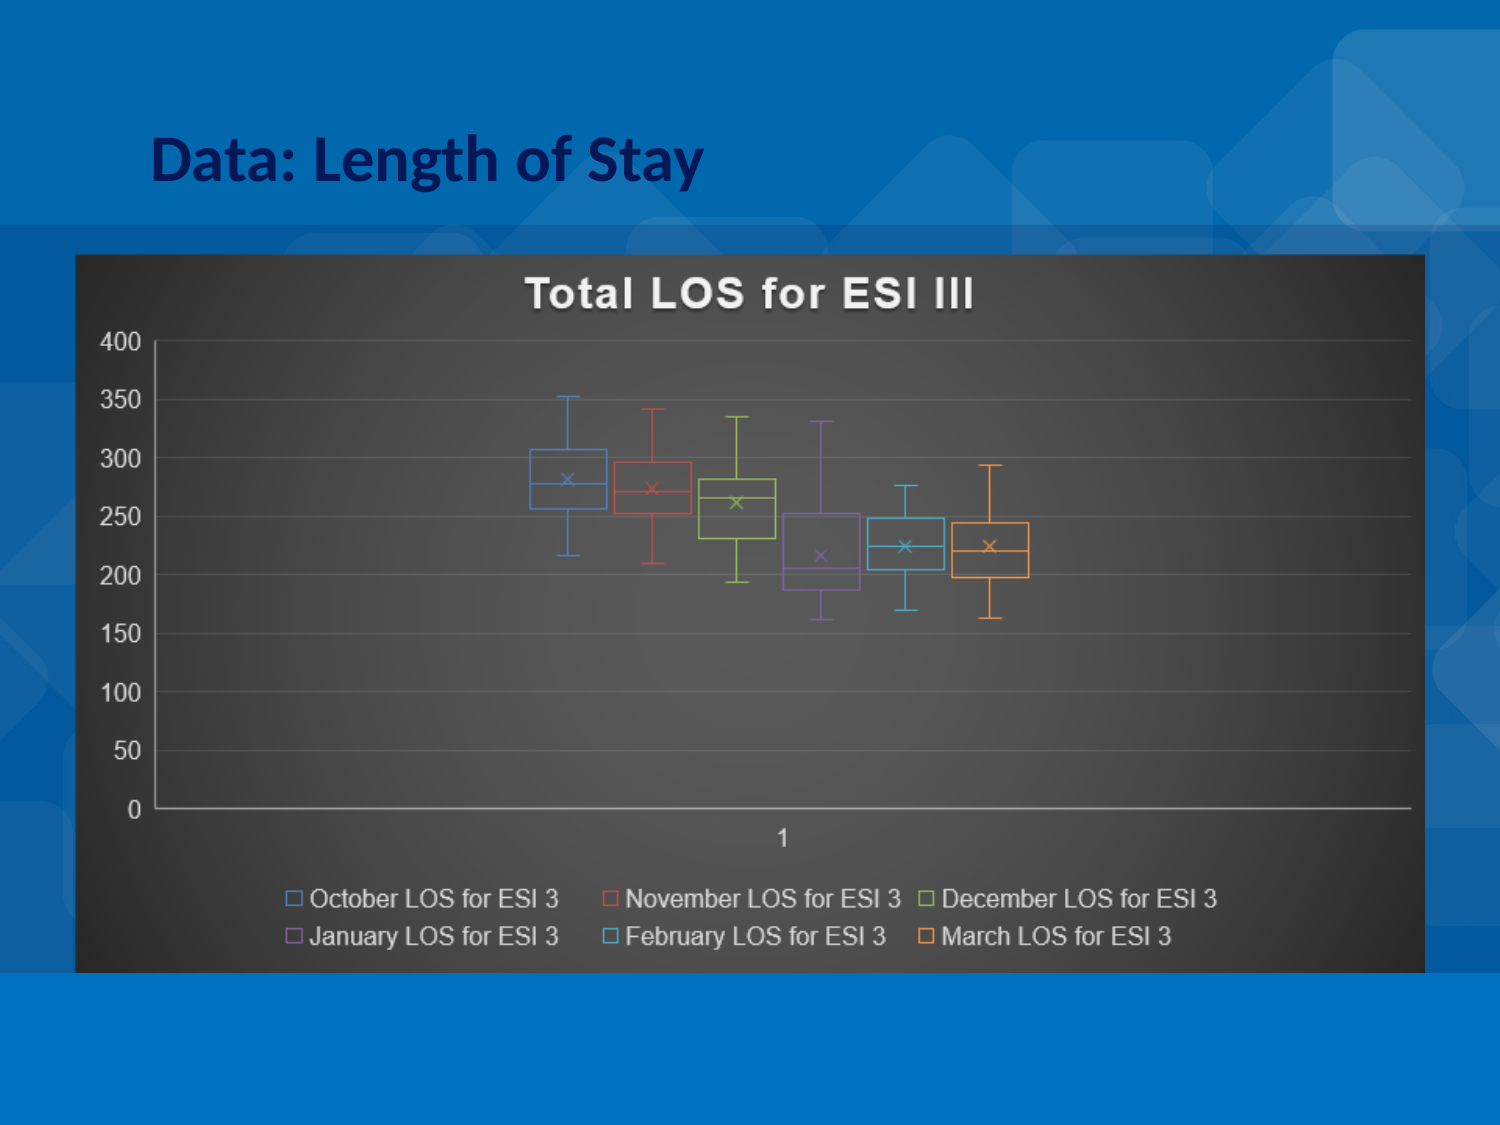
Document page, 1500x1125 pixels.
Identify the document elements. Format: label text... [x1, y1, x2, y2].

title Data: Length of Stay [150, 52, 1425, 195]
picture [0, 0, 1500, 224]
text_box [0, 973, 1500, 1125]
picture [0, 225, 1500, 973]
